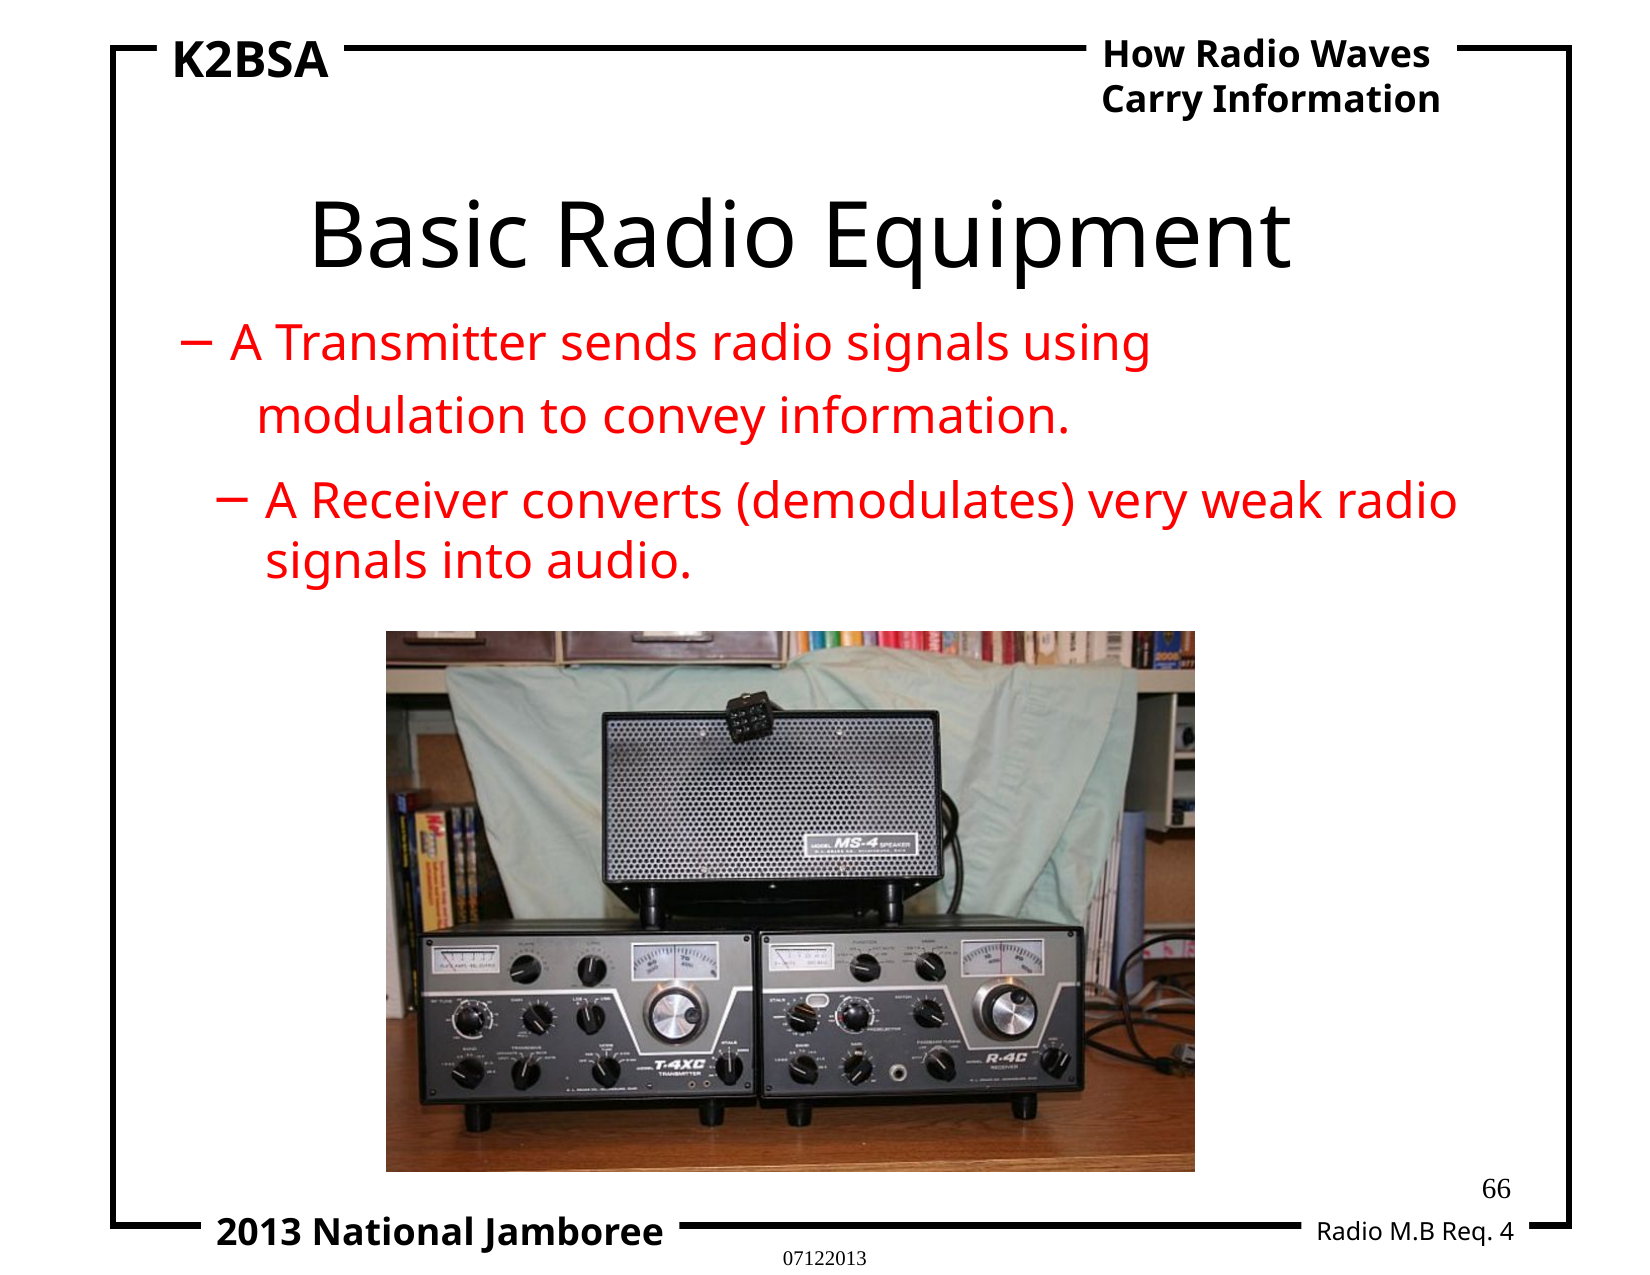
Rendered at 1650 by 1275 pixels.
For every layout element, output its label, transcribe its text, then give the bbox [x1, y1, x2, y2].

text_box K2BSA [156, 19, 344, 95]
slide_number 66 [1182, 1161, 1527, 1211]
text_box 2013 National Jamboree [201, 1200, 680, 1261]
text_box Basic Radio Equipment A Transmitter sends radio signals using modulation to convey information. A Receiver converts (demodulates) very weak radio signals into audio. [127, 168, 1498, 596]
picture [386, 631, 1196, 1172]
text_box How Radio Waves Carry Information [1086, 22, 1457, 128]
footer 07122013 [674, 1236, 976, 1275]
text_box Radio M.B Req. 4 [1301, 1207, 1530, 1253]
text_box [113, 48, 1570, 1226]
